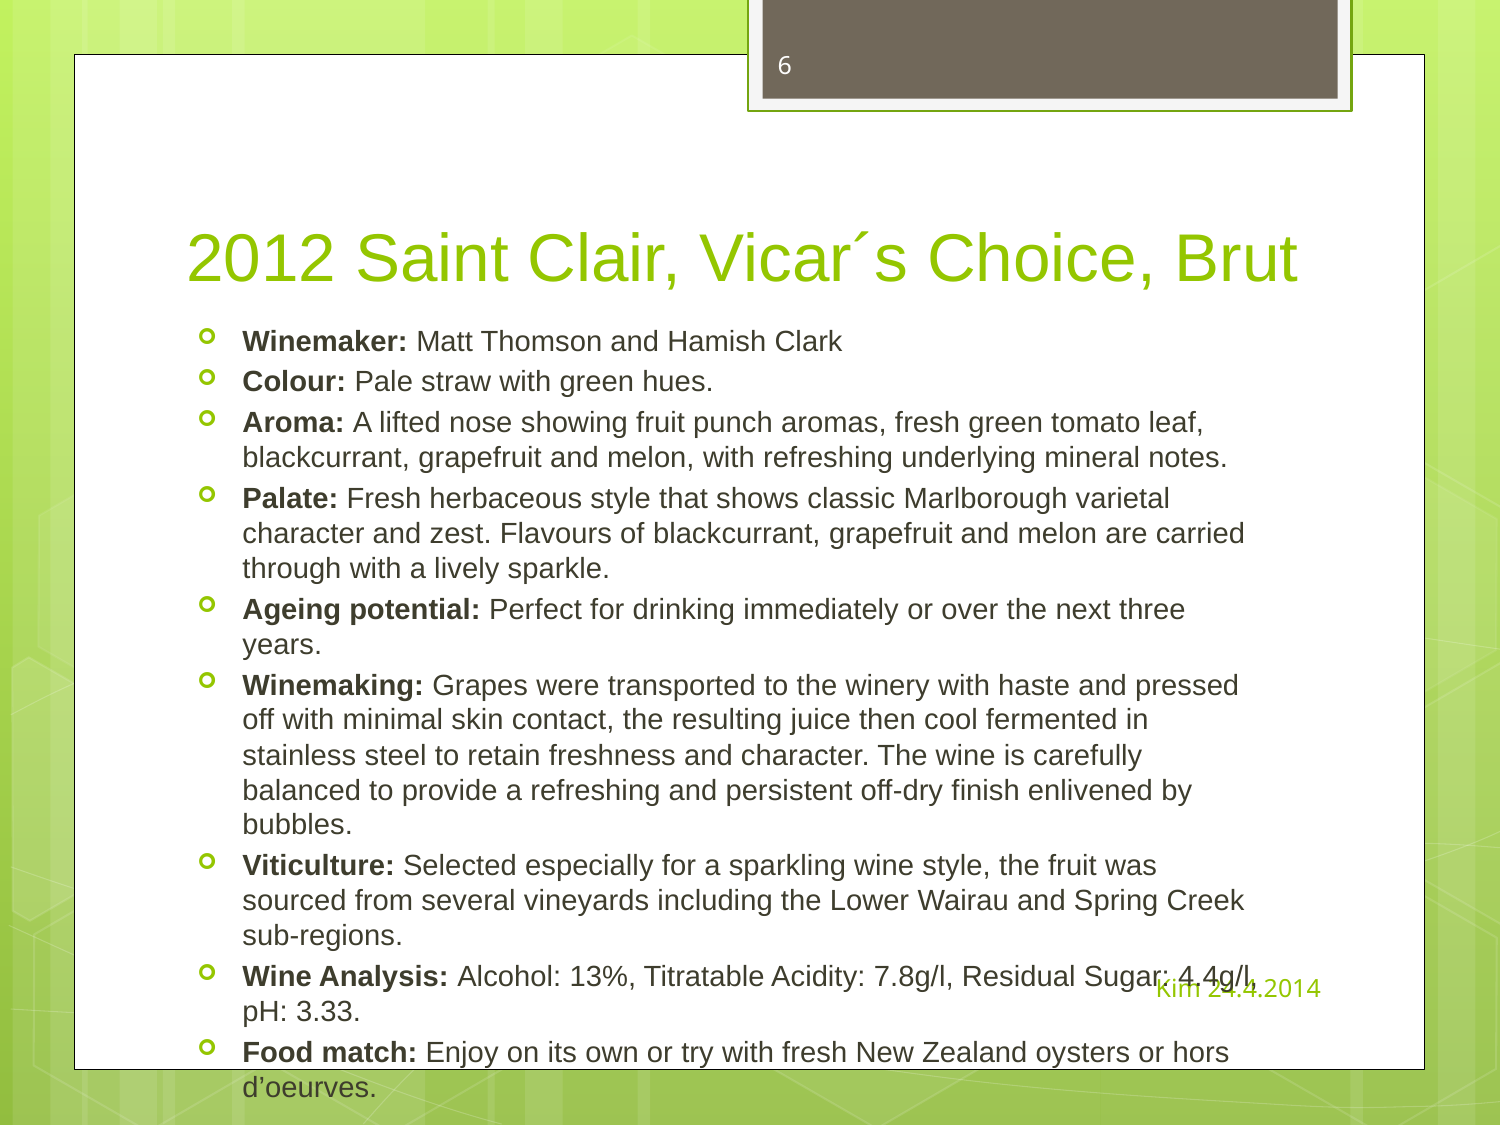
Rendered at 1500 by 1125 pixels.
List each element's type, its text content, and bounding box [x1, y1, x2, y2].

footer Kim 24.4.2014 [761, 960, 1336, 1020]
list Winemaker: Matt Thomson and Hamish Clark Colour: Pale straw with green hues. Aroma: A lifted nose showing fruit punch aromas, fresh green tomato leaf, blackcurrant, grapefruit and melon, with refreshing underlying mineral notes. Palate: Fresh herbaceous style that shows classic Marlborough varietal character and zest. Flavours of blackcurrant, grapefruit and melon are carried through with a lively sparkle. Ageing potential: Perfect for drinking immediately or over the next three years. Winemaking: Grapes were transported to the winery with haste and pressed off with minimal skin contact, the resulting juice then cool fermented in stainless steel to retain freshness and character. The wine is carefully balanced to provide a refreshing and persistent off-dry finish enlivened by bubbles. Viticulture: Selected especially for a sparkling wine style, the fruit was sourced from several vineyards including the Lower Wairau and Spring Creek sub-regions. Wine Analysis: Alcohol: 13%, Titratable Acidity: 7.8g/l, Residual Sugar: 4.4g/l, pH: 3.33. Food match: Enjoy on its own or try with fresh New Zealand oysters or hors d’oeurves. [171, 314, 1283, 1059]
slide_number 6 [762, 36, 982, 97]
title 2012 Saint Clair, Vicar´s Choice, Brut [171, 125, 1324, 303]
